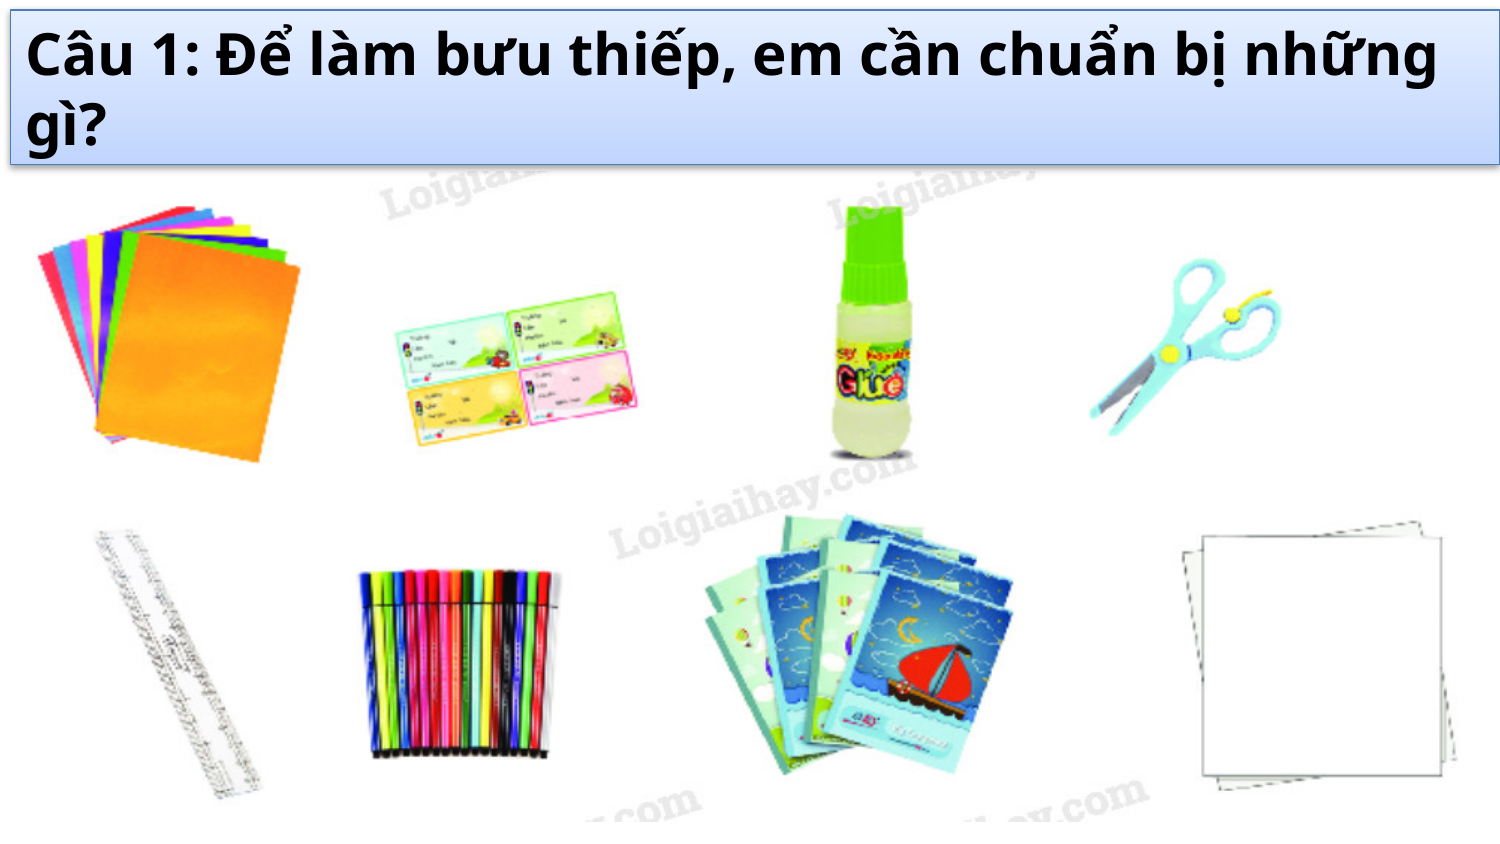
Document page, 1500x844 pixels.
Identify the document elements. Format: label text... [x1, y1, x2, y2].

text_box Câu 1: Để làm bưu thiếp, em cần chuẩn bị những gì? [10, 9, 1500, 165]
picture [10, 171, 1499, 823]
